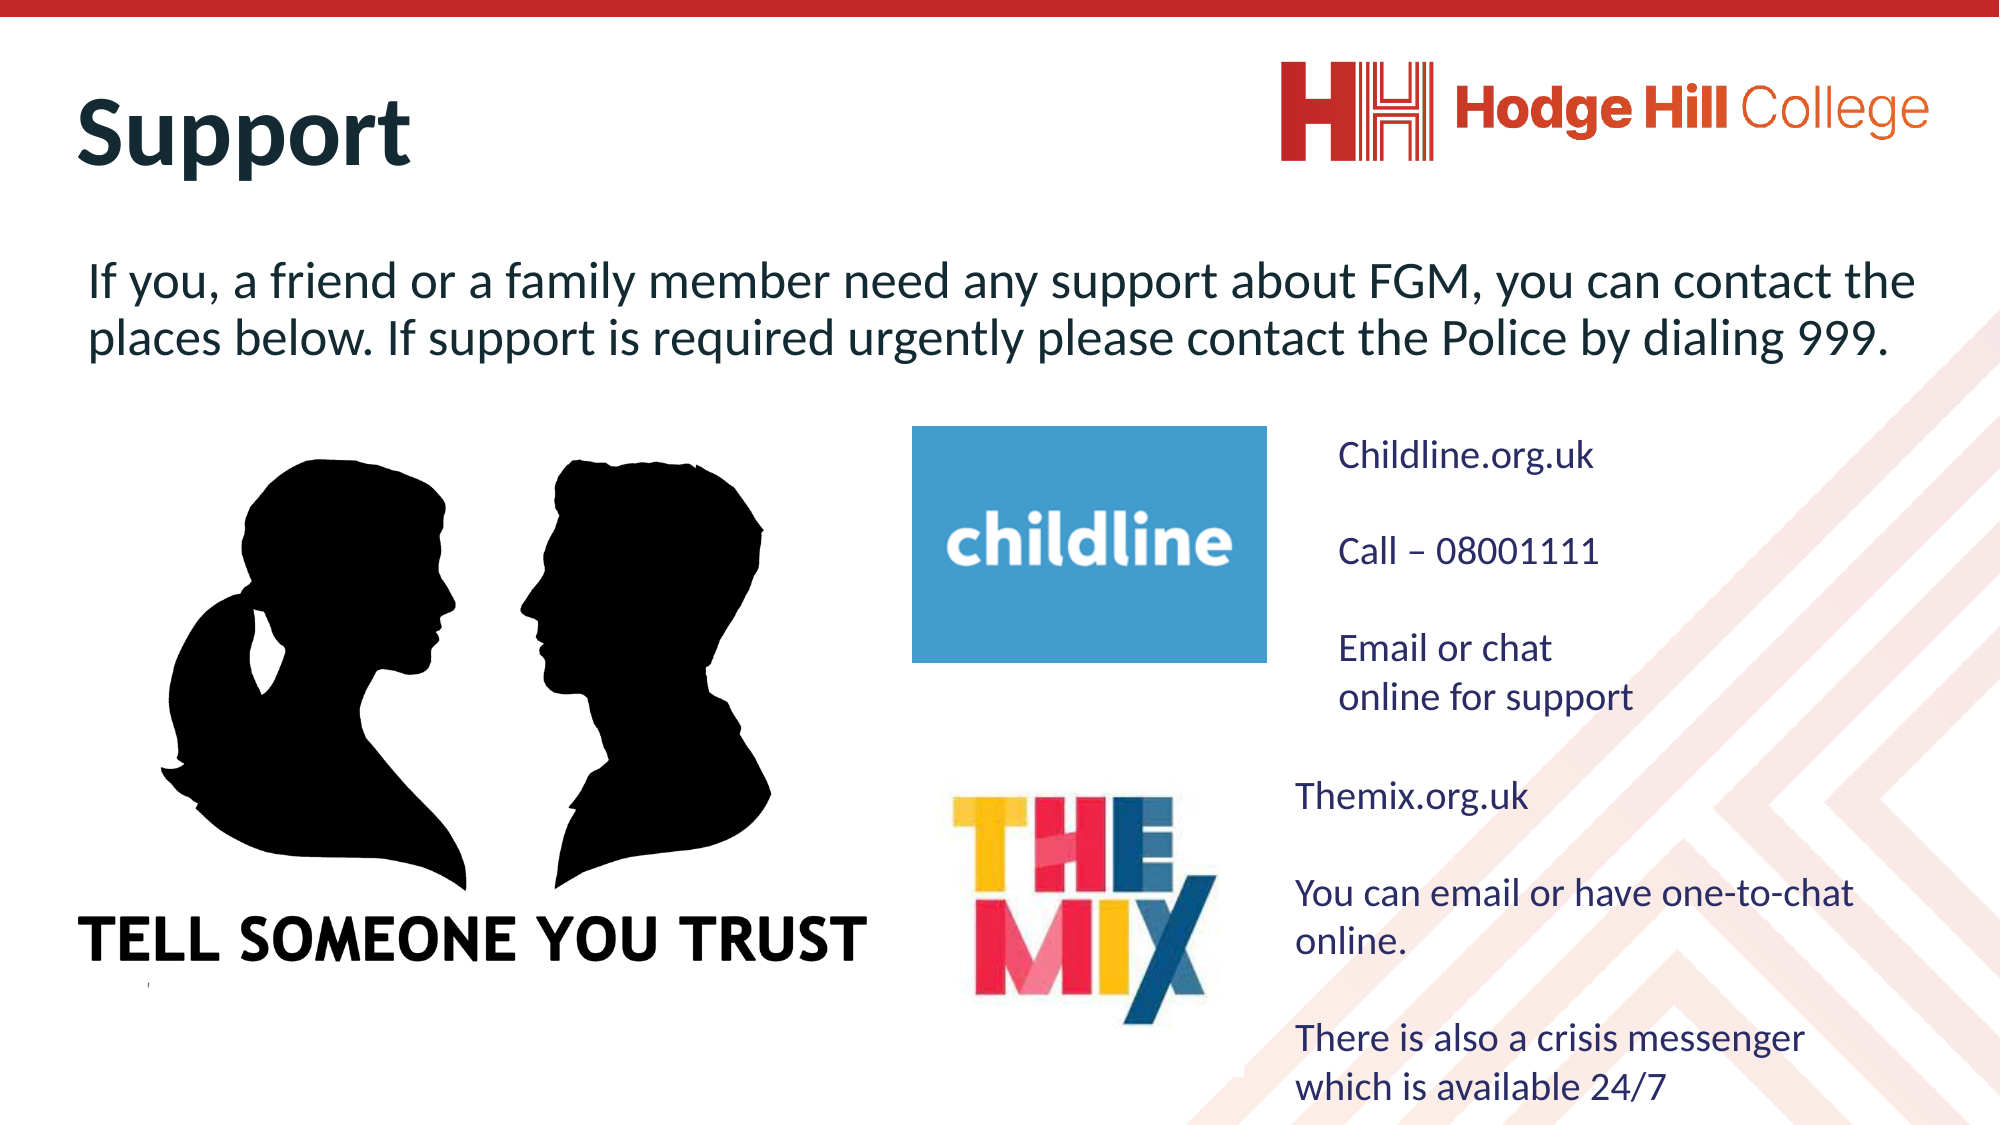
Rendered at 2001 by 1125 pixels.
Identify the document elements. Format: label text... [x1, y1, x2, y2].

title Support [61, 66, 1244, 199]
picture [1280, 61, 1929, 161]
picture [0, 0, 1999, 17]
text_box If you, a friend or a family member need any support about FGM, you can contact the places below. If support is required urgently please contact the Police by dialing 999. [78, 248, 1073, 411]
picture [78, 459, 867, 988]
picture [912, 198, 2000, 1125]
